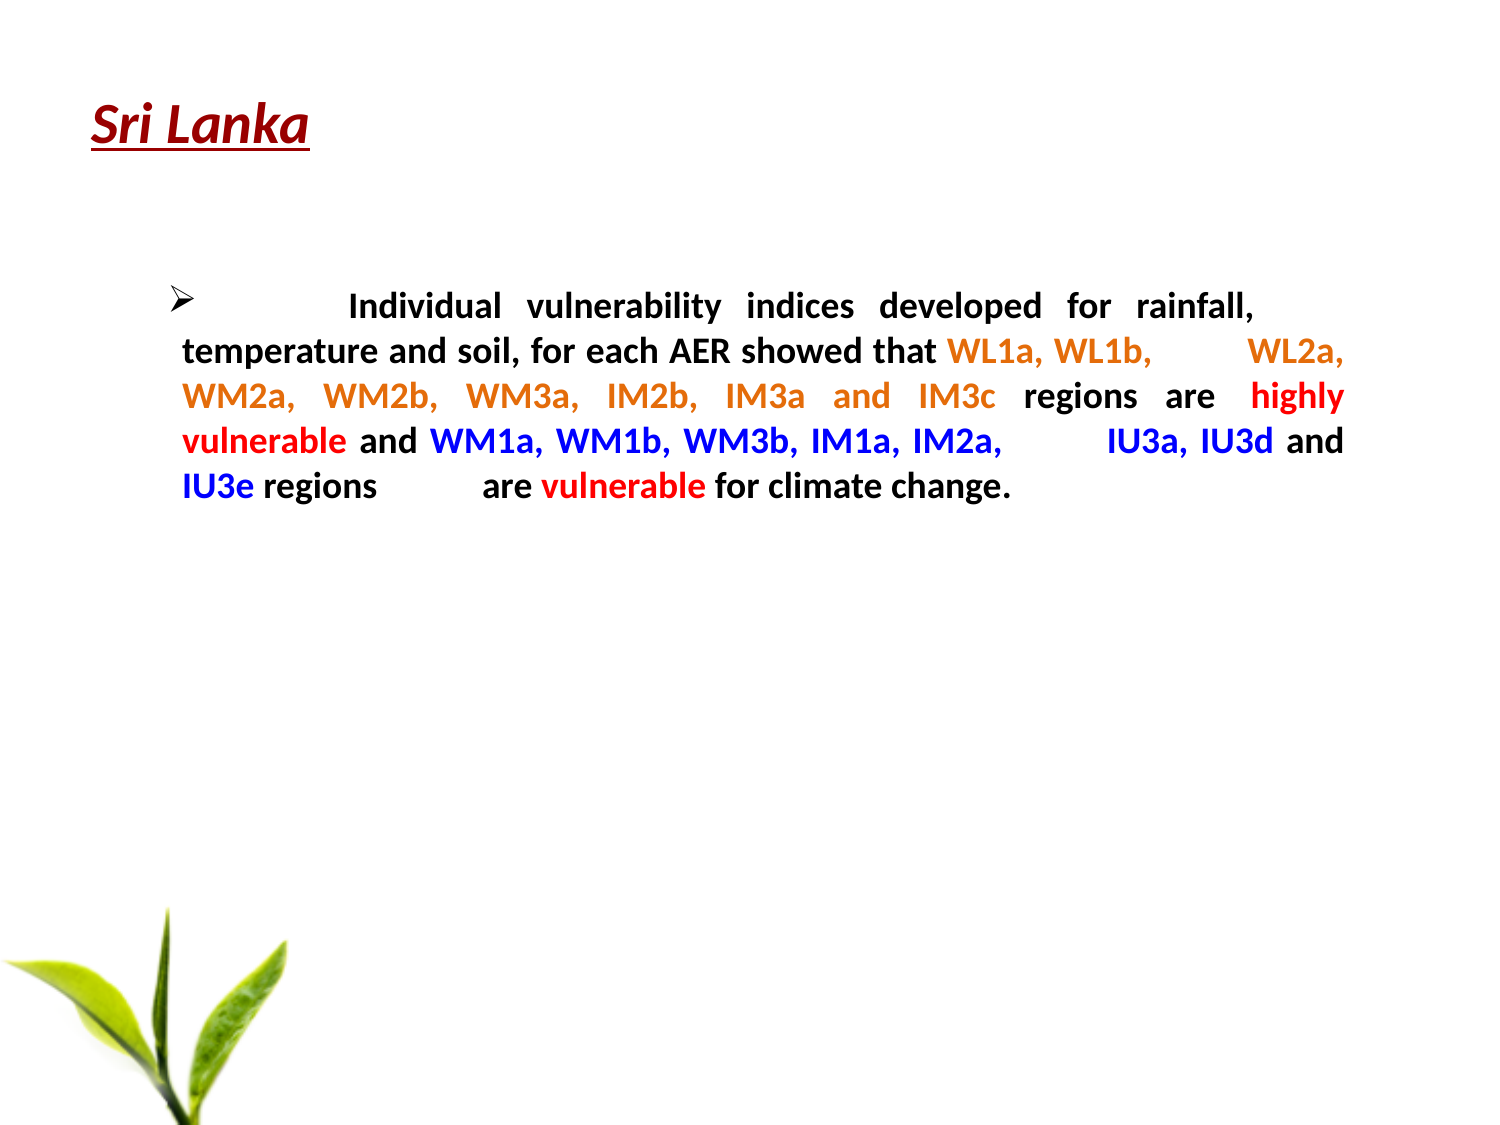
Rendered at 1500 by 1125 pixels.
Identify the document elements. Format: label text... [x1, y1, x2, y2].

picture [0, 902, 291, 1125]
text_box Sri Lanka [76, 78, 375, 163]
text_box Individual vulnerability indices developed for rainfall, temperature and soil, for each AER showed that WL1a, WL1b, WL2a, WM2a, WM2b, WM3a, IM2b, IM3a and IM3c regions are highly vulnerable and WM1a, WM1b, WM3b, IM1a, IM2a, IU3a, IU3d and IU3e regions are vulnerable for climate change. [93, 199, 1360, 514]
